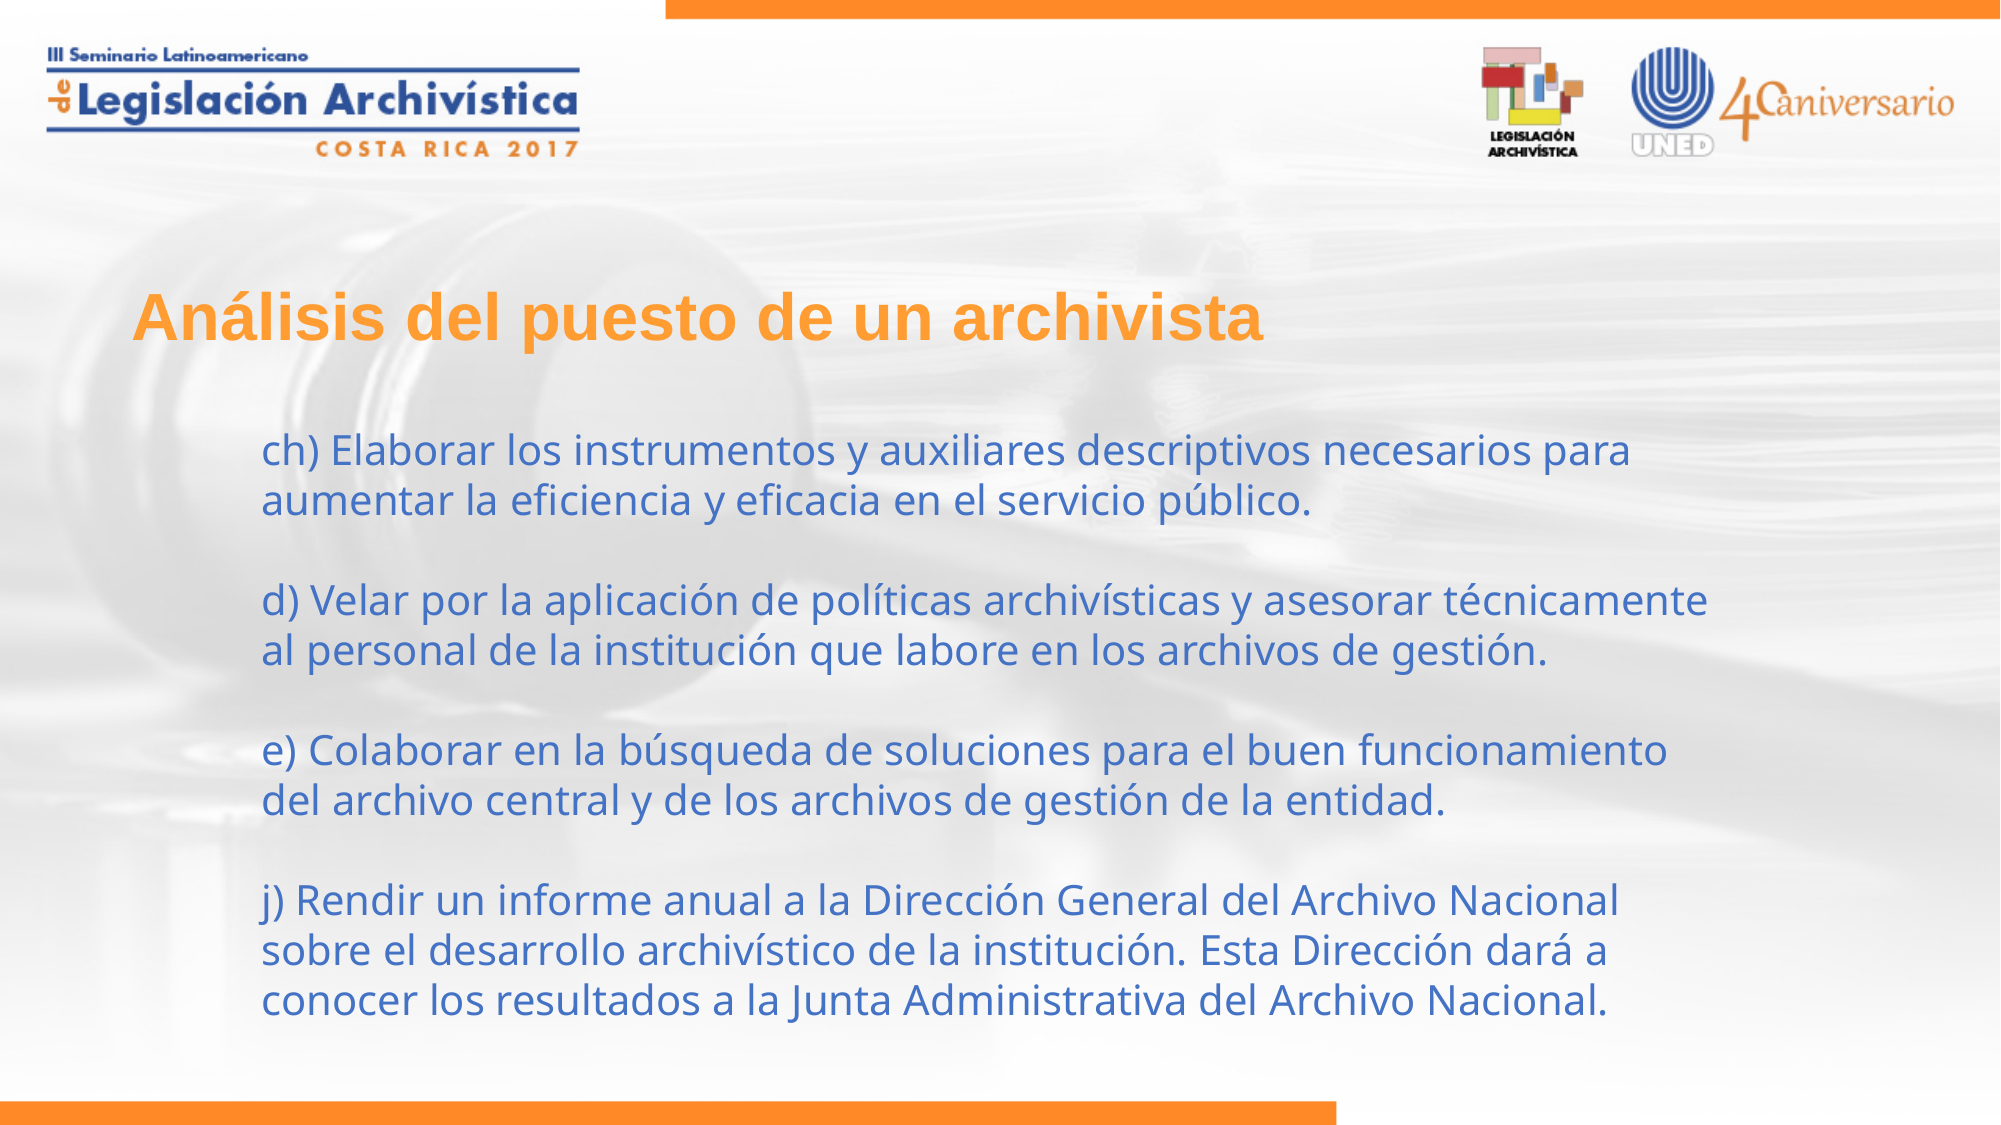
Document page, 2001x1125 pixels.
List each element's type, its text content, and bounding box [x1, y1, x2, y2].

text_box ch) Elaborar los instrumentos y auxiliares descriptivos necesarios para aumentar la eficiencia y eficacia en el servicio público. d) Velar por la aplicación de políticas archivísticas y asesorar técnicamente al personal de la institución que labore en los archivos de gestión. e) Colaborar en la búsqueda de soluciones para el buen funcionamiento del archivo central y de los archivos de gestión de la entidad. j) Rendir un informe anual a la Dirección General del Archivo Nacional sobre el desarrollo archivístico de la institución. Esta Dirección dará a conocer los resultados a la Junta Administrativa del Archivo Nacional. [246, 416, 1726, 1032]
title Análisis del puesto de un archivista [116, 198, 1796, 363]
picture [0, 0, 2001, 1125]
